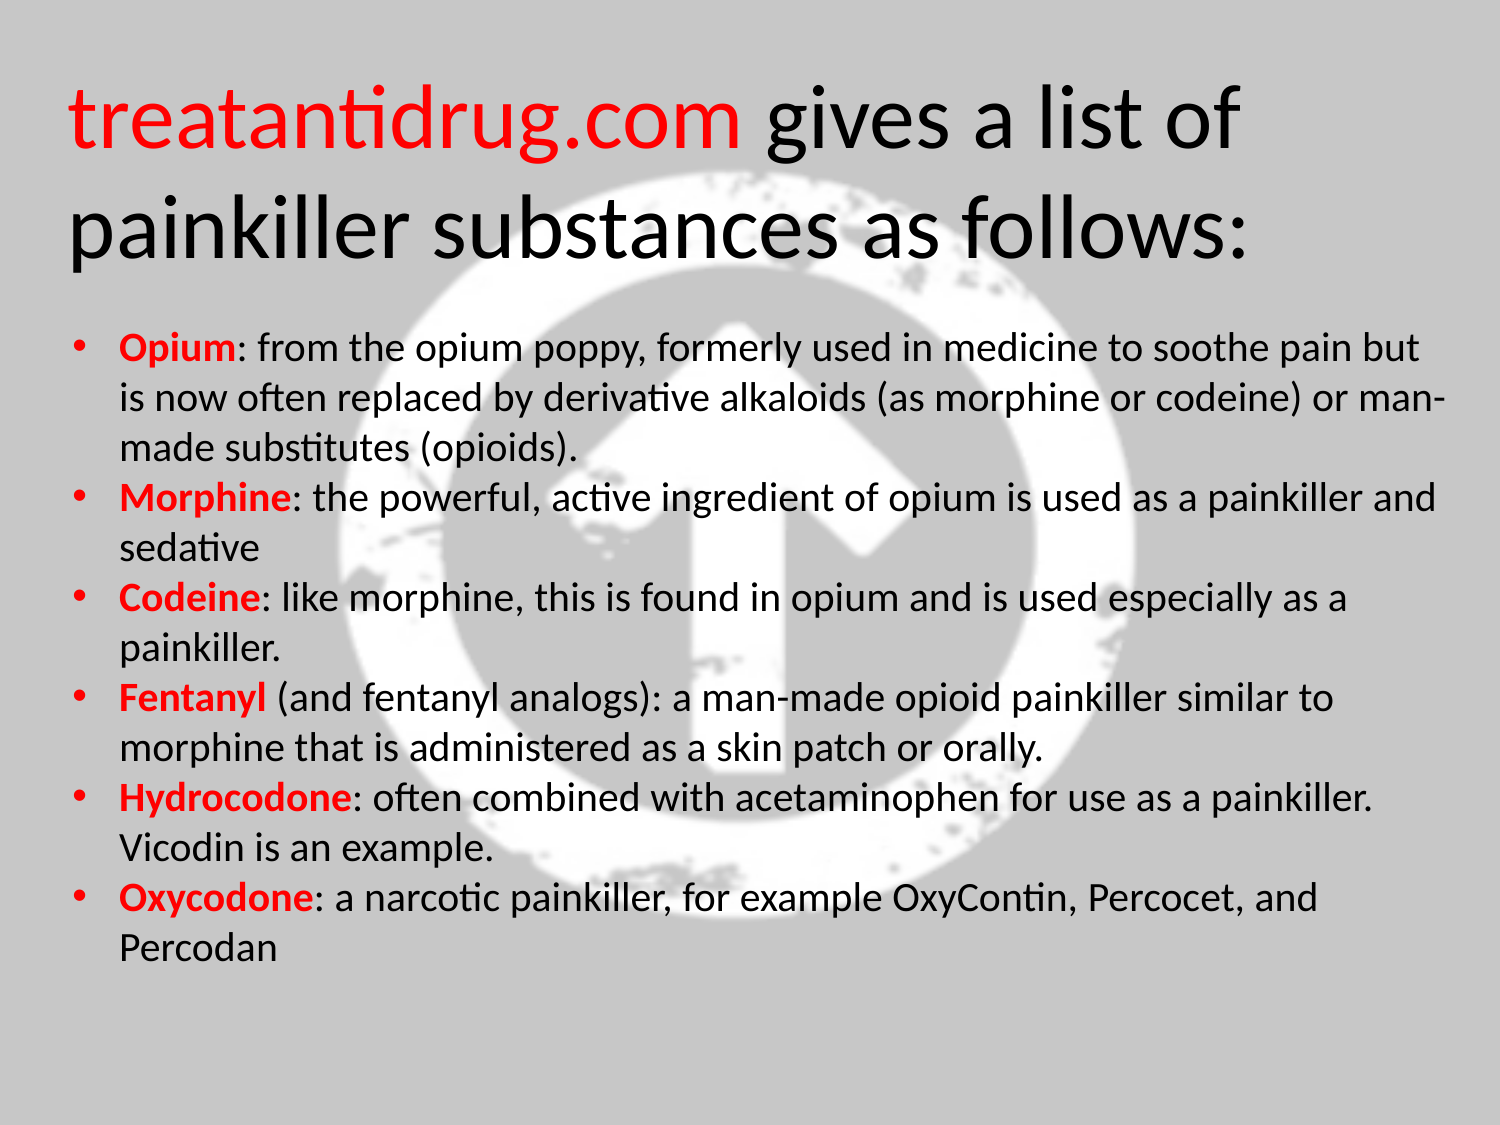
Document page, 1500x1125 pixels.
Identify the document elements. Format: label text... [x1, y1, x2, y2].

text_box treatantidrug.com gives a list of painkiller substances as follows: [53, 49, 1447, 285]
text_box Opium: from the opium poppy, formerly used in medicine to soothe pain but is now often replaced by derivative alkaloids (as morphine or codeine) or man-made substitutes (opioids). Morphine: the powerful, active ingredient of opium is used as a painkiller and sedative Codeine: like morphine, this is found in opium and is used especially as a painkiller. Fentanyl (and fentanyl analogs): a man-made opioid painkiller similar to morphine that is administered as a skin patch or orally. Hydrocodone: often combined with acetaminophen for use as a painkiller. Vicodin is an example. Oxycodone: a narcotic painkiller, for example OxyContin, Percocet, and Percodan [57, 312, 1464, 1018]
